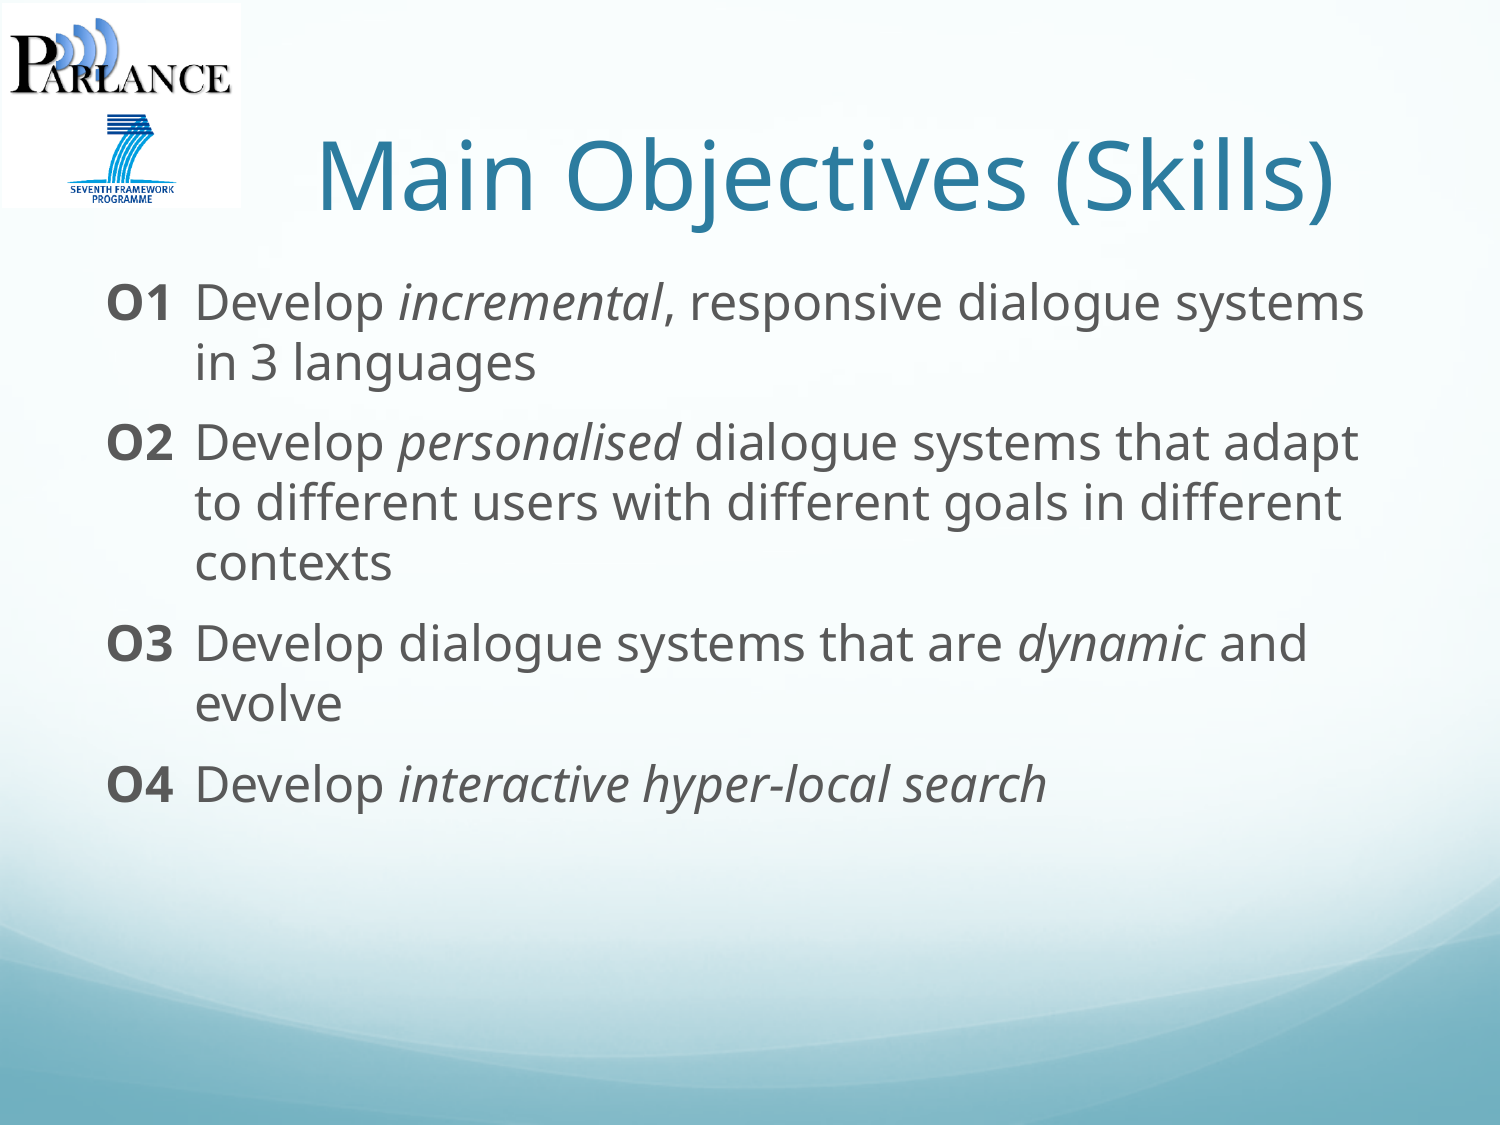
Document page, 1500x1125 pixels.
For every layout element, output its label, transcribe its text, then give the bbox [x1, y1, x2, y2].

list O1 Develop incremental, responsive dialogue systems in 3 languages O2 Develop personalised dialogue systems that adapt to different users with different goals in different contexts O3 Develop dialogue systems that are dynamic and evolve O4 Develop interactive hyper-local search [89, 262, 1410, 976]
picture [2, 3, 241, 208]
title Main Objectives (Skills) [240, 17, 1410, 238]
